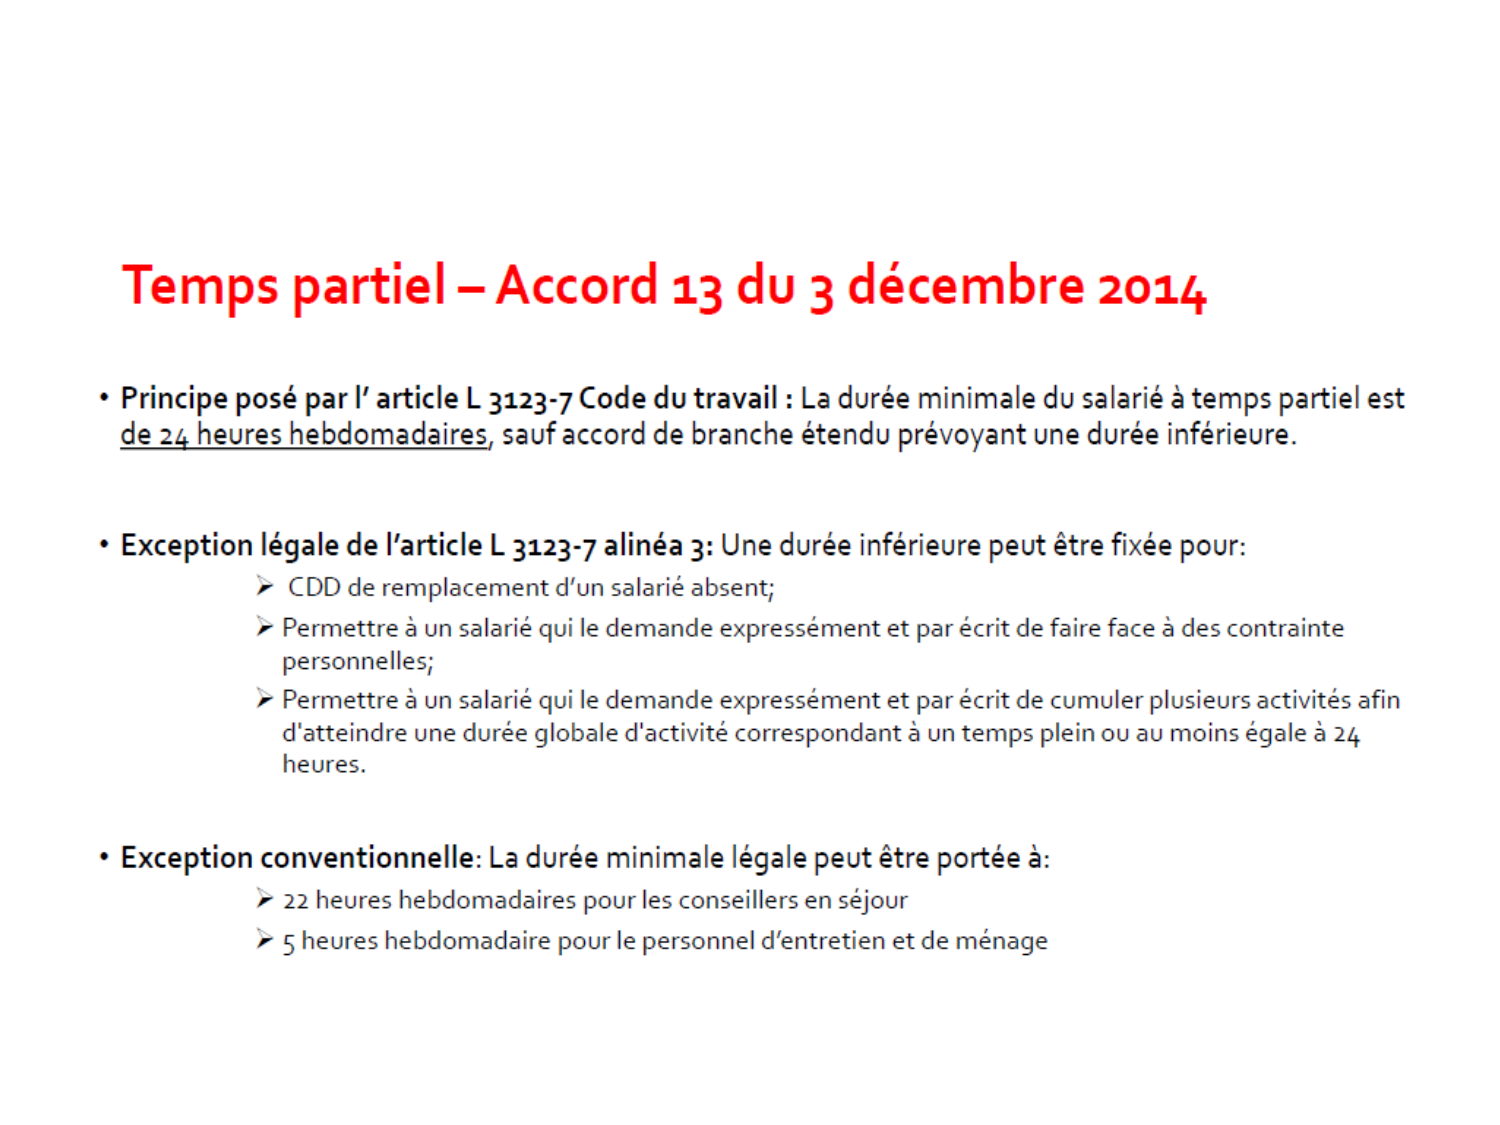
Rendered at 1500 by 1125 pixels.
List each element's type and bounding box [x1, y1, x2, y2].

list [74, 243, 1426, 979]
